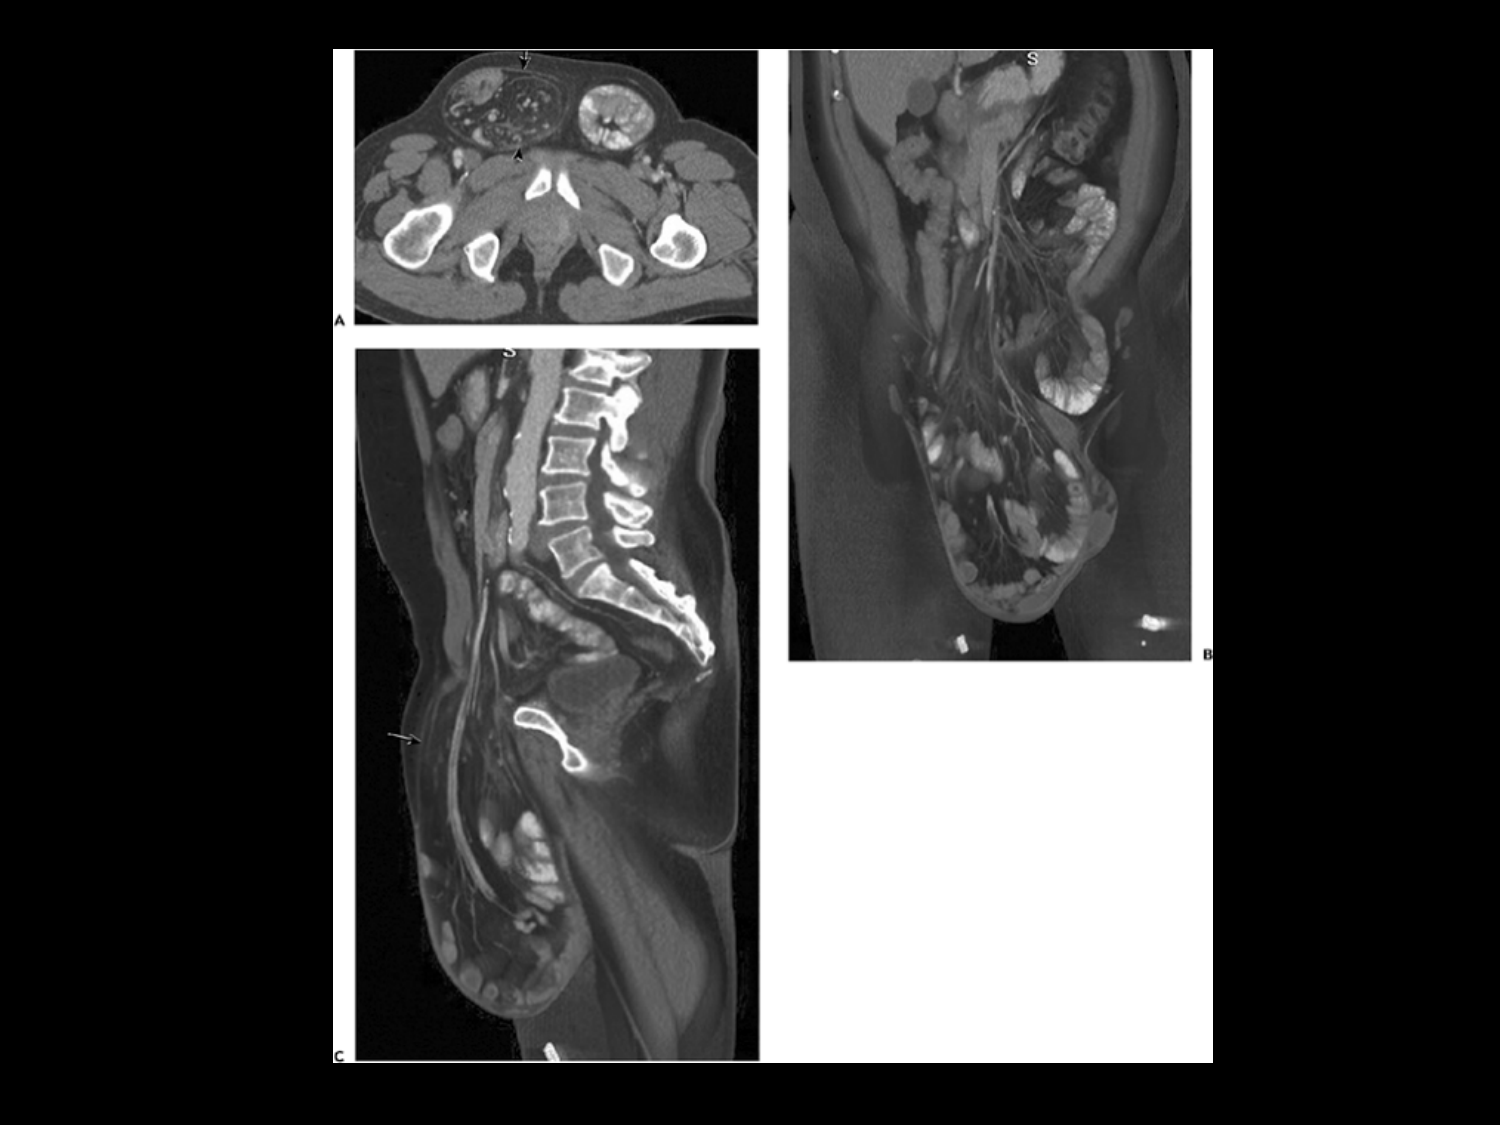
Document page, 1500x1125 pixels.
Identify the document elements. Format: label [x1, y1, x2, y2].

list [332, 49, 1213, 1063]
